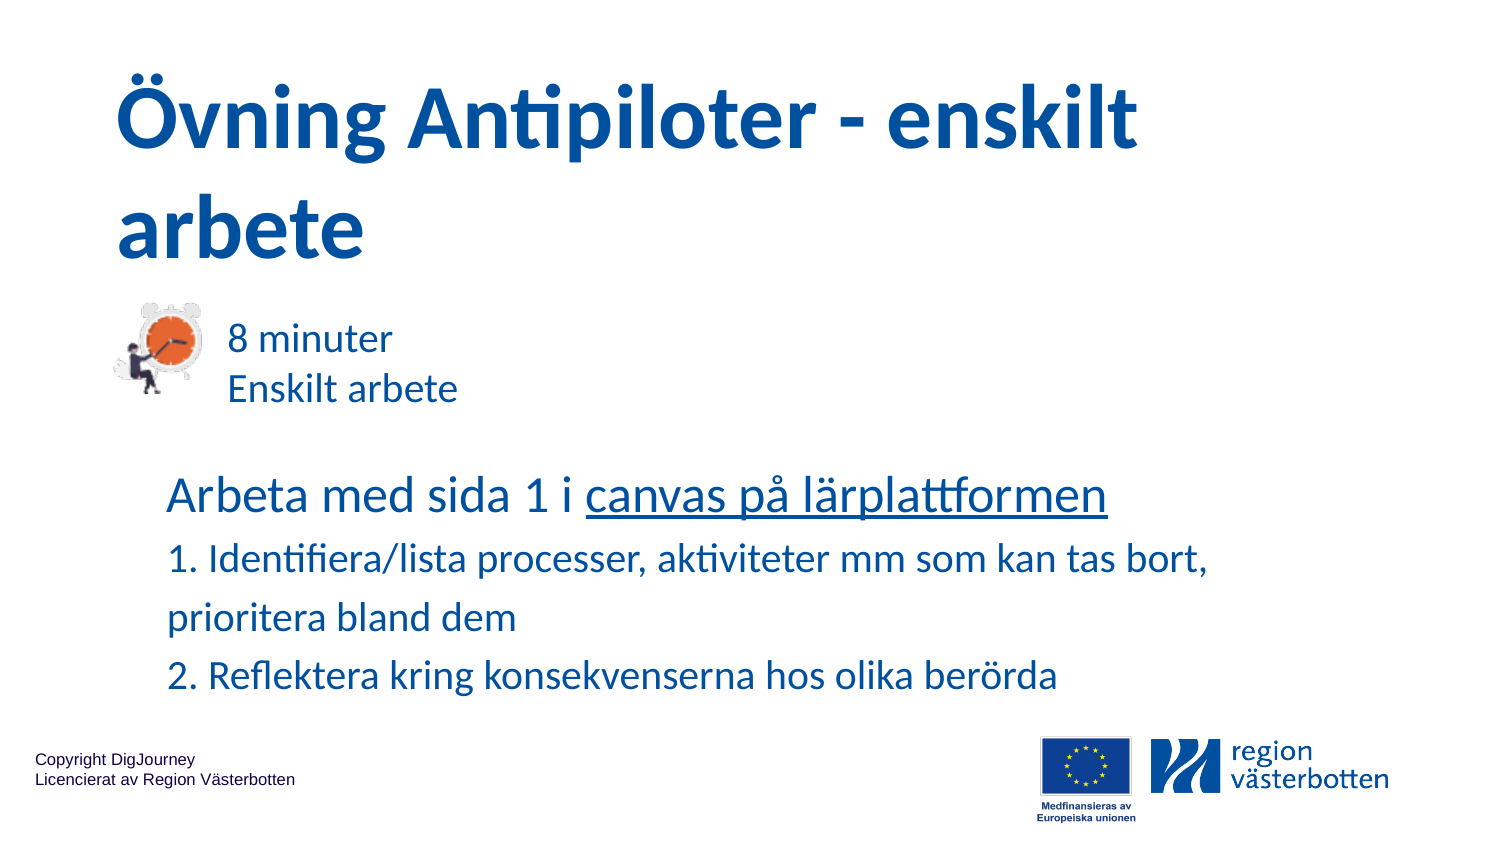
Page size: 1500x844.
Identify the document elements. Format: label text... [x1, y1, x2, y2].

picture [1031, 727, 1140, 832]
subtitle Arbeta med sida 1 i canvas på lärplattformen 1. Identifiera/lista processer, aktiviteter mm som kan tas bort, prioritera bland dem 2. Reflektera kring konsekvenserna hos olika berörda [162, 445, 1500, 661]
title Övning Antipiloter - enskilt arbete [112, 100, 1388, 282]
text_box 8 minuter Enskilt arbete [212, 302, 521, 418]
text_box [1003, 714, 1143, 826]
picture [1151, 739, 1388, 793]
picture [112, 302, 213, 394]
